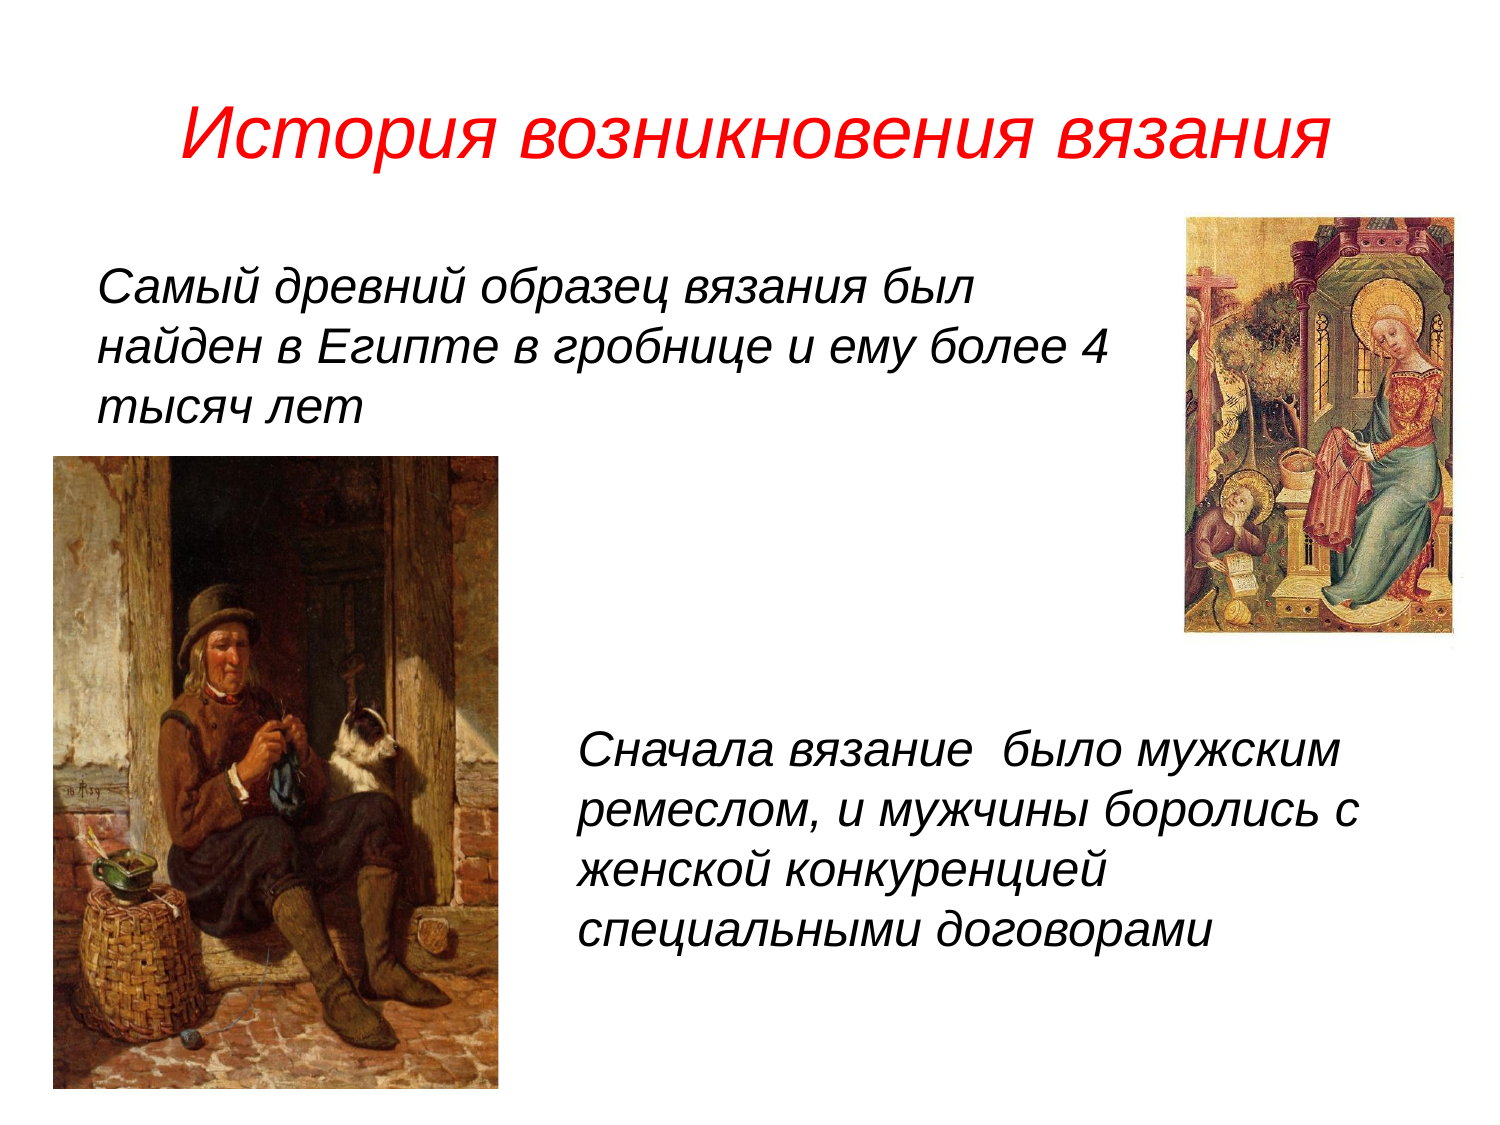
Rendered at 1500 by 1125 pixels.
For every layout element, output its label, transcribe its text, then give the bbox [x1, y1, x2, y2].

title История возникновения вязания [82, 35, 1432, 223]
text_box [53, 456, 499, 1089]
text_box Сначала вязание было мужским ремеслом, и мужчины боролись с женской конкуренцией специальными договорами [562, 574, 1465, 968]
text_box Самый древний образец вязания был найден в Египте в гробнице и ему более 4 тысяч лет [82, 246, 1125, 928]
text_box [1171, 199, 1465, 574]
